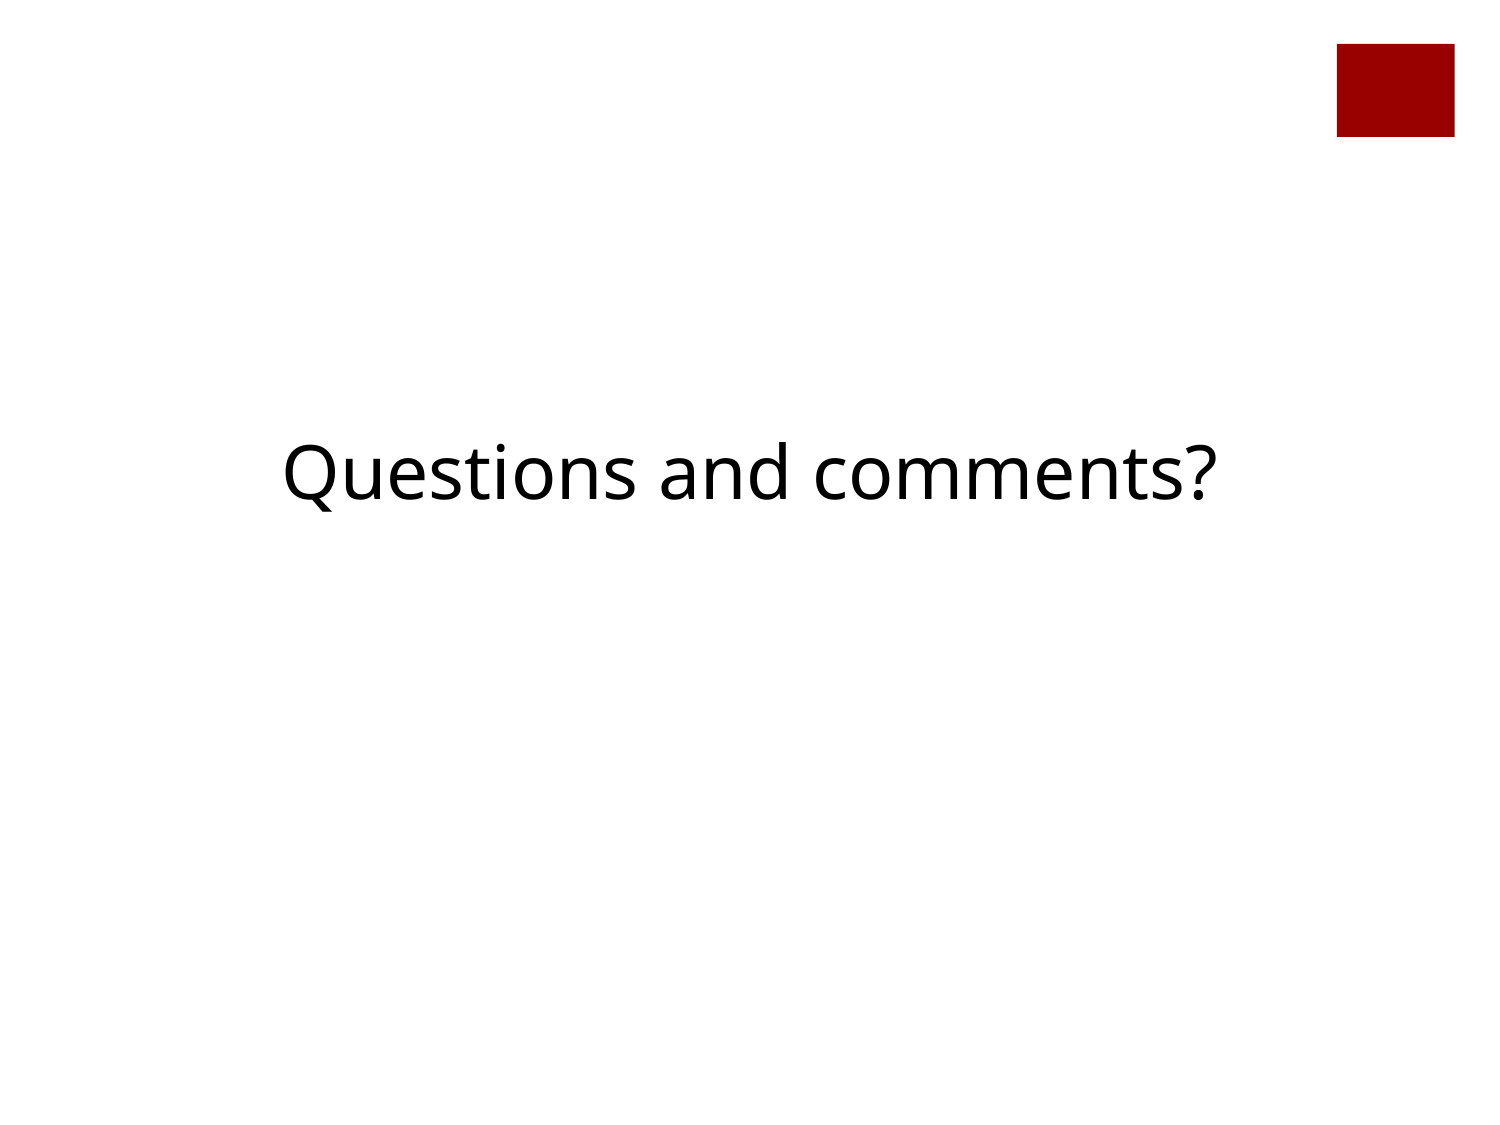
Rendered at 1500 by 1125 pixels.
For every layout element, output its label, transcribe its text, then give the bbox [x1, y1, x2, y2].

text_box Questions and comments? [267, 416, 1234, 522]
